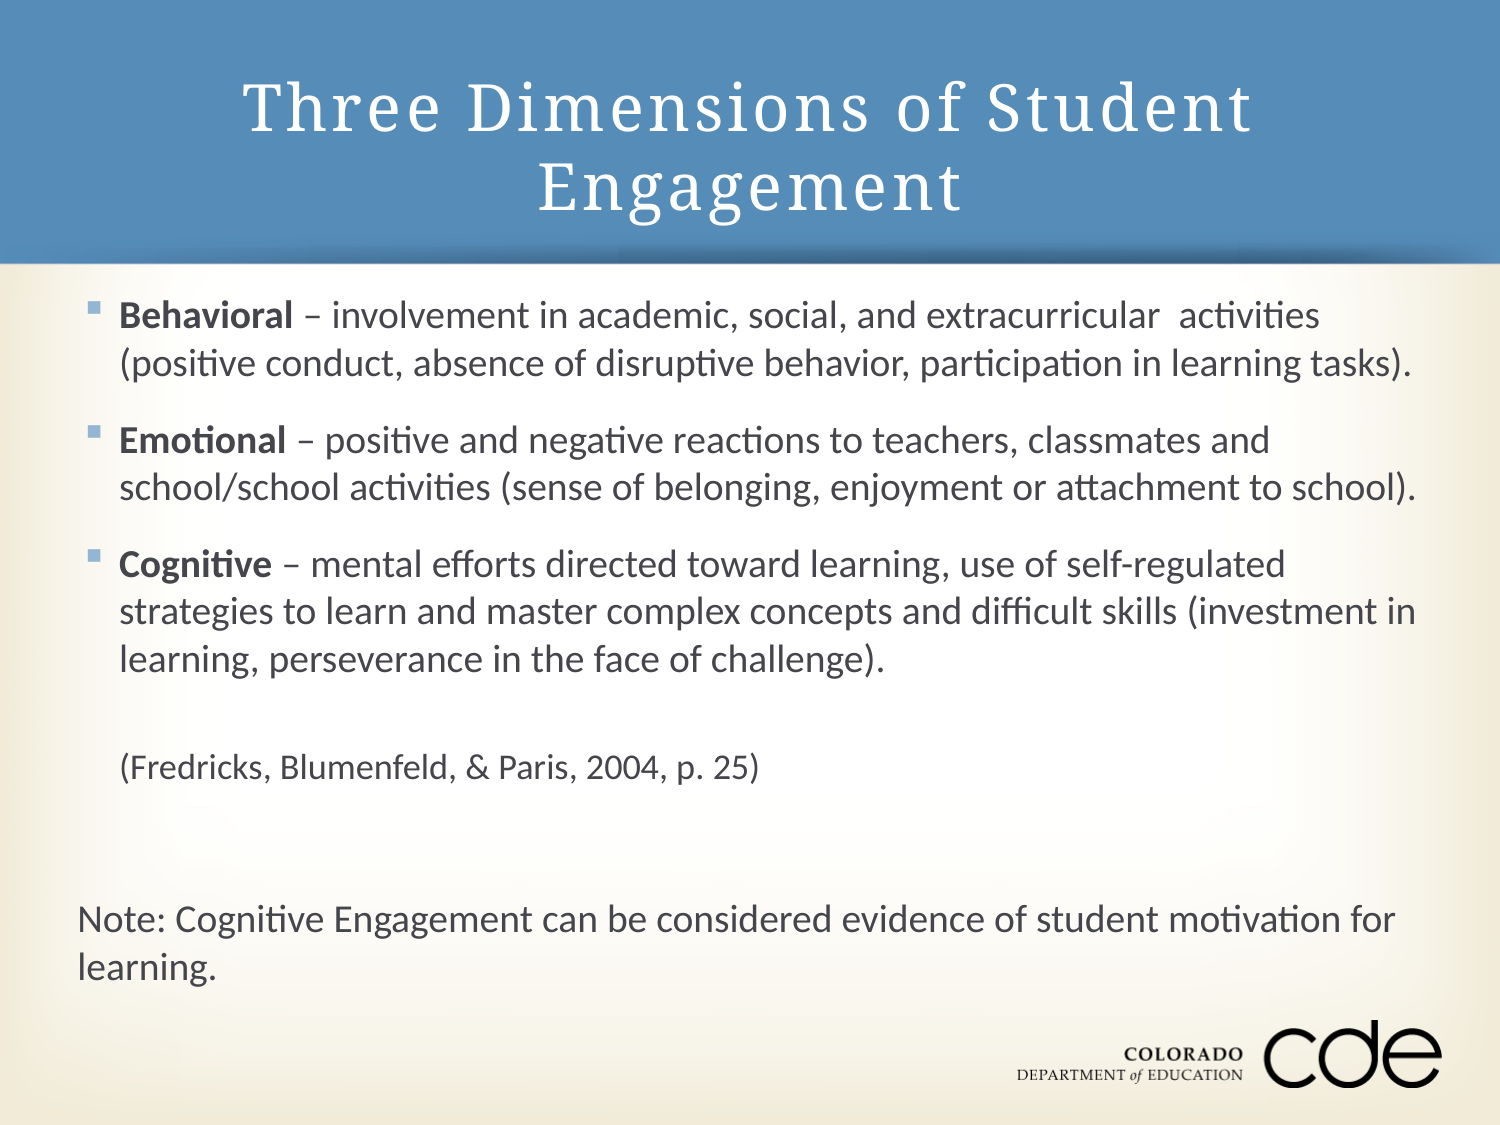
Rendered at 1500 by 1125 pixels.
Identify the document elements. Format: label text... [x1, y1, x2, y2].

picture [0, 0, 1500, 1125]
title Three Dimensions of Student Engagement [62, 58, 1438, 232]
list Behavioral – involvement in academic, social, and extracurricular activities (positive conduct, absence of disruptive behavior, participation in learning tasks). Emotional – positive and negative reactions to teachers, classmates and school/school activities (sense of belonging, enjoyment or attachment to school). Cognitive – mental efforts directed toward learning, use of self-regulated strategies to learn and master complex concepts and difficult skills (investment in learning, perseverance in the face of challenge). (Fredricks, Blumenfeld, & Paris, 2004, p. 25) Note: Cognitive Engagement can be considered evidence of student motivation for learning. [62, 281, 1442, 1076]
